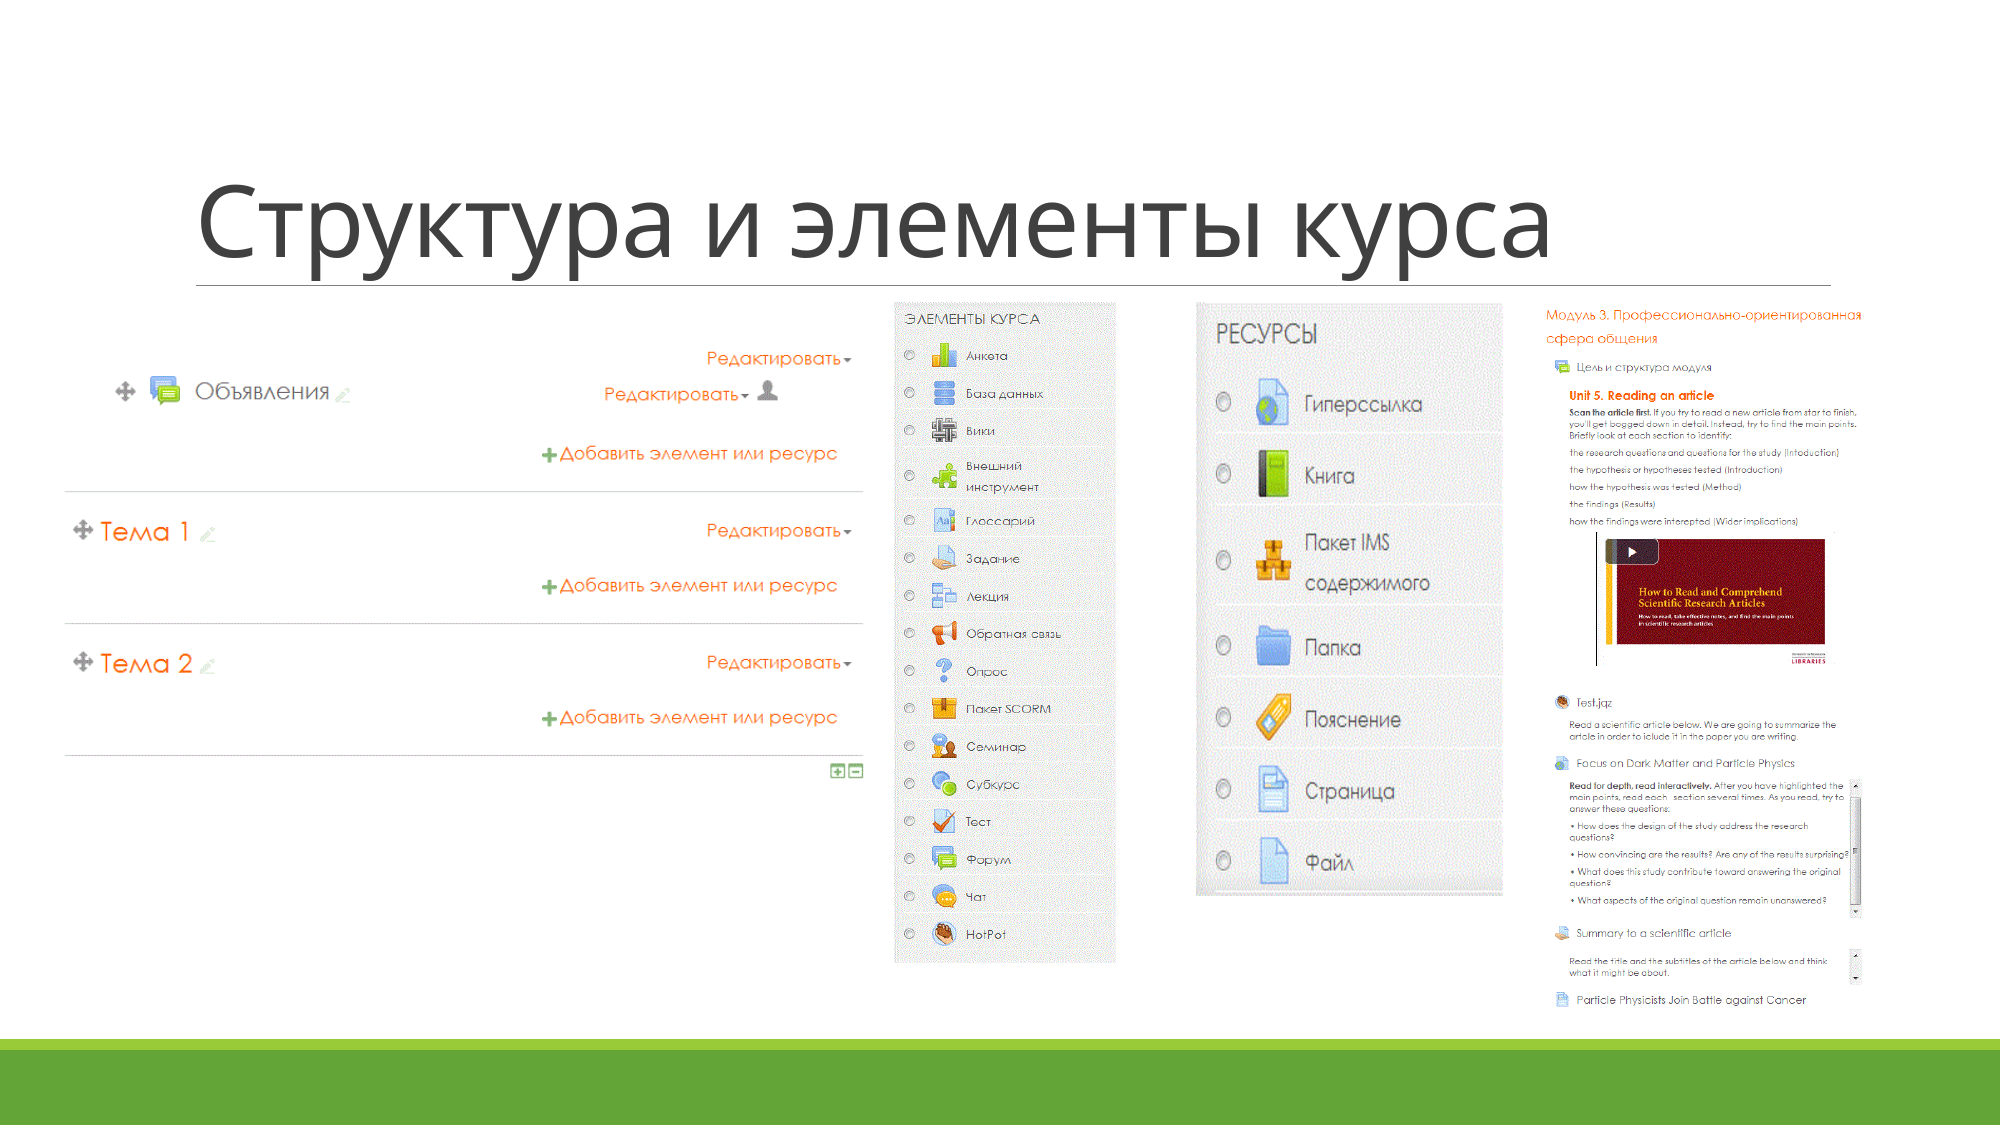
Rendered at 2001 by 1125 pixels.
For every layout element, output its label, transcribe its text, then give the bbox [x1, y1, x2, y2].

picture [1196, 302, 1503, 897]
picture [1537, 302, 1895, 1012]
title Структура и элементы курса [180, 47, 1830, 285]
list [893, 302, 1117, 964]
picture [50, 316, 879, 794]
